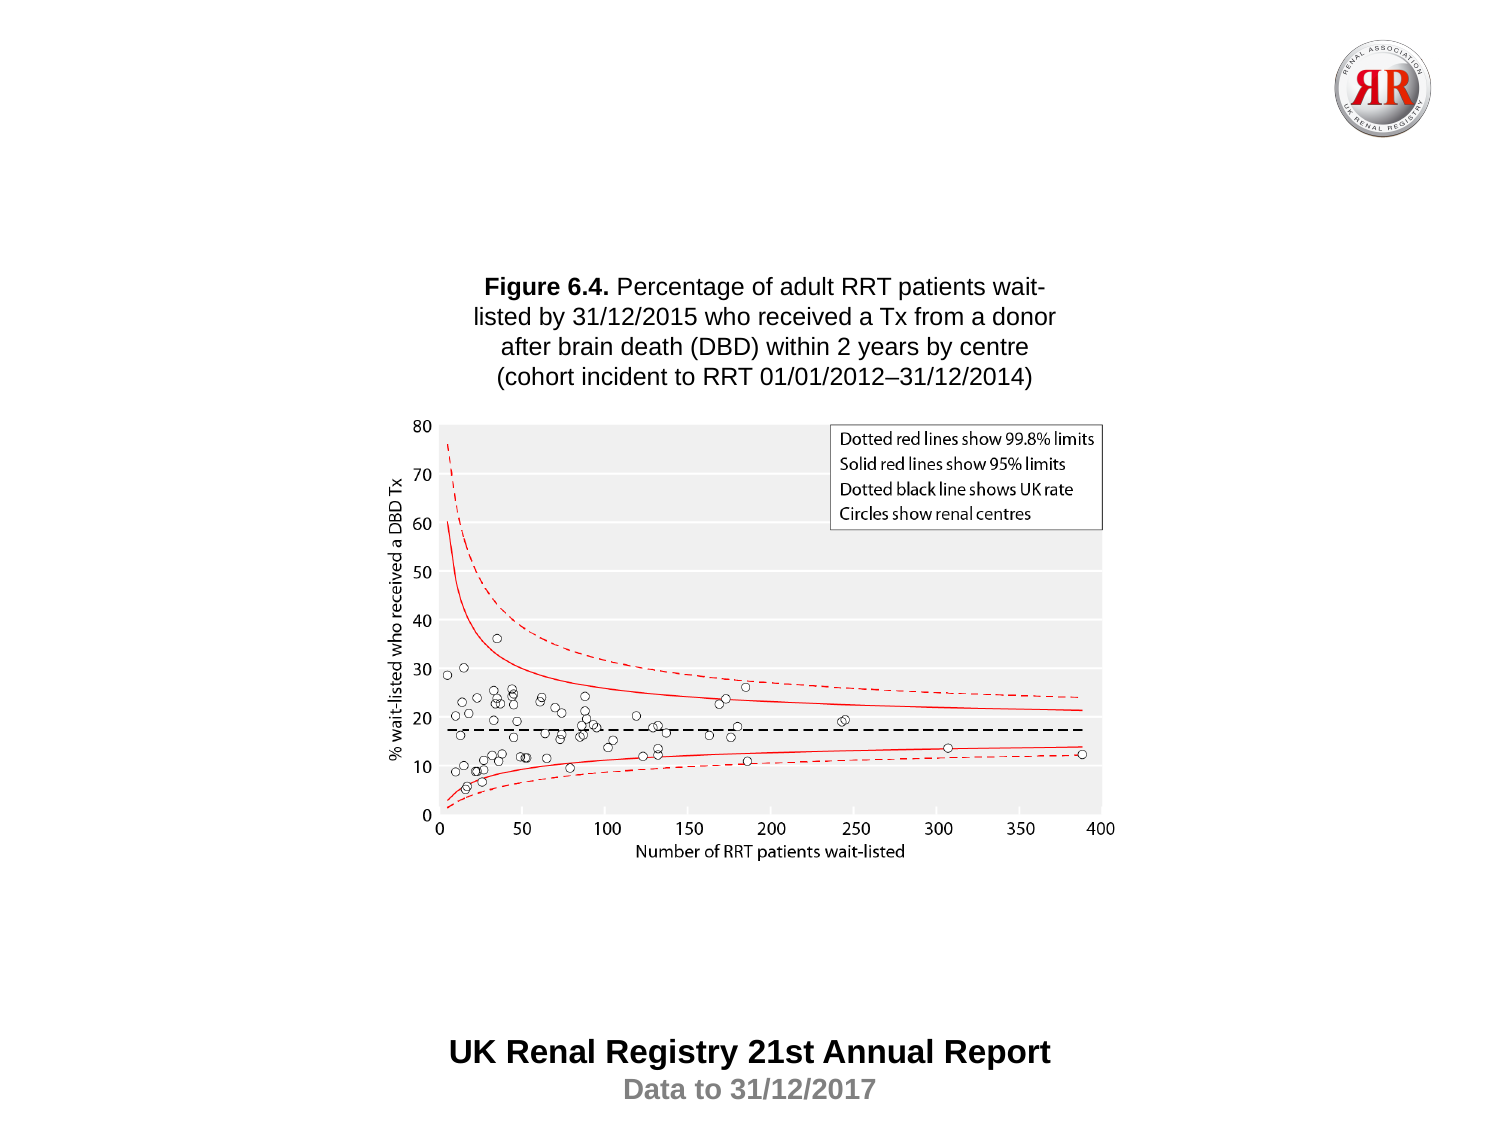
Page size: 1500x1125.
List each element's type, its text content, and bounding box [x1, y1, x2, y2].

picture [1328, 30, 1440, 150]
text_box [385, 262, 1115, 863]
text_box UK Renal Registry 21st Annual Report Data to 31/12/2017 [433, 1023, 1067, 1113]
